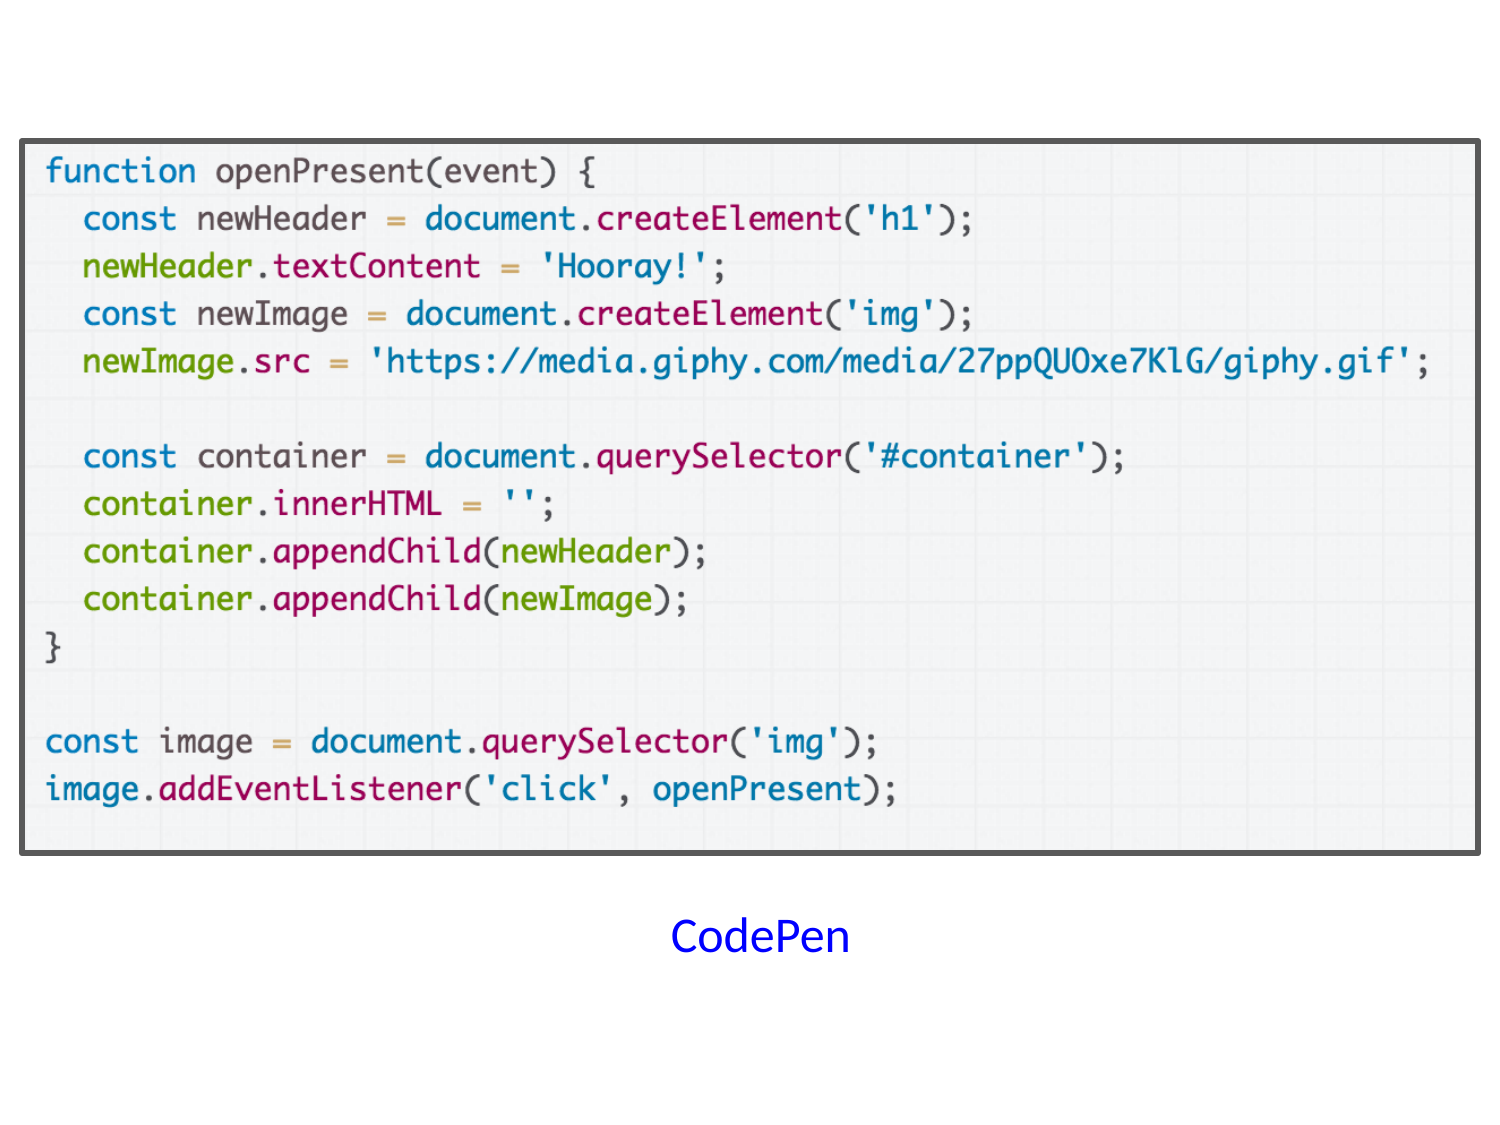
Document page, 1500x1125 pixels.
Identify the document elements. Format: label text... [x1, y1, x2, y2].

picture [24, 143, 1476, 851]
text_box CodePen [139, 878, 1383, 1021]
